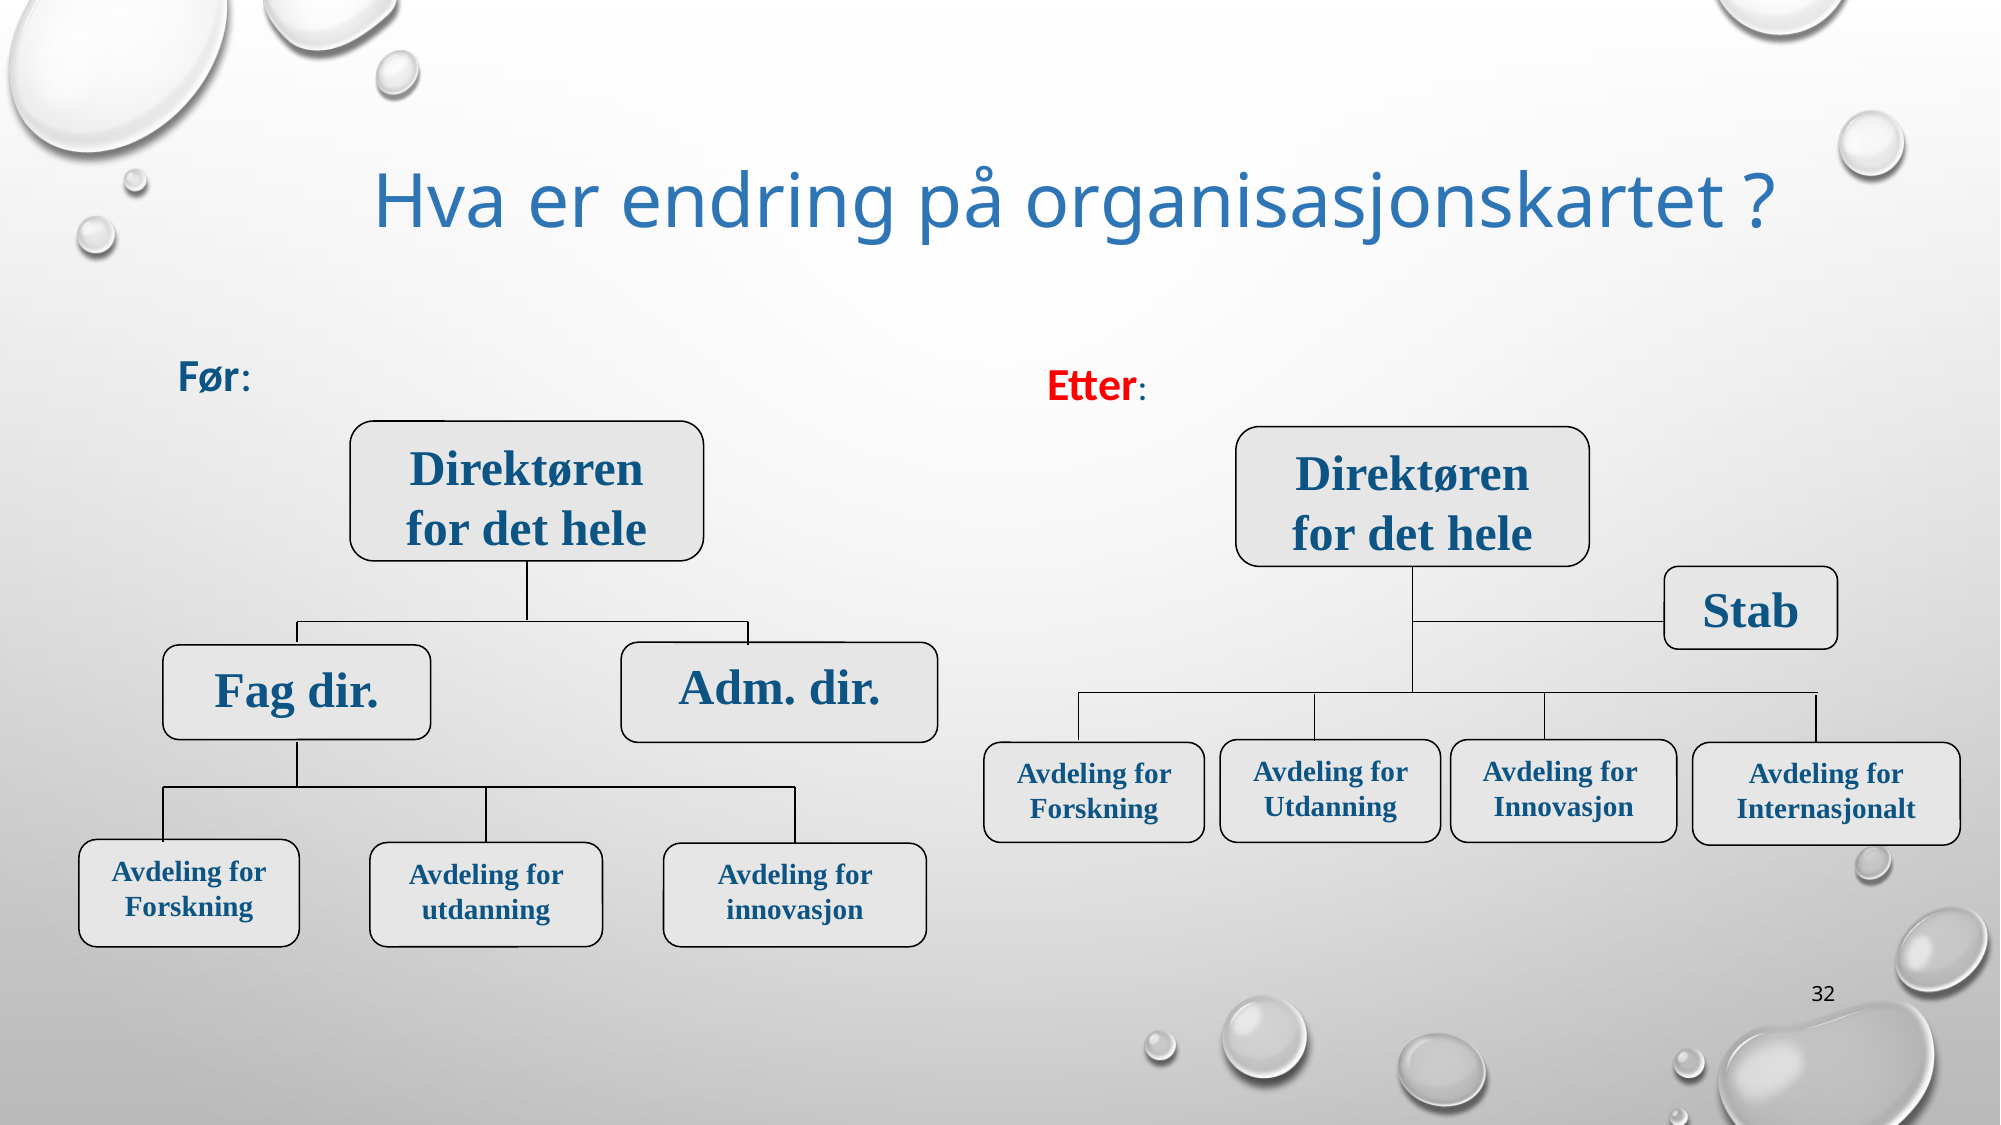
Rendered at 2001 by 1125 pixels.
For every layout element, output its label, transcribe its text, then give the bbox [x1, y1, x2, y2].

text_box Etter: [1032, 347, 1163, 418]
text_box Avdeling for Utdanning [1220, 739, 1441, 843]
text_box Avdeling for Forskning [78, 839, 300, 947]
slide_number 32 [1724, 965, 1851, 1025]
text_box Hva er endring på organisasjonskartet ? [149, 147, 2000, 248]
text_box Avdeling for Innovasjon [1450, 739, 1677, 843]
text_box Før: [163, 338, 268, 408]
text_box Adm. dir. [621, 642, 938, 743]
text_box Direktøren for det hele [1235, 426, 1590, 567]
text_box Avdeling for innovasjon [663, 843, 927, 947]
text_box Avdeling for Forskning [983, 742, 1205, 843]
picture [0, 0, 2000, 1125]
text_box Avdeling for utdanning [369, 842, 603, 947]
text_box Direktøren for det hele [350, 421, 704, 561]
text_box Fag dir. [162, 644, 431, 740]
text_box Stab [1664, 566, 1838, 650]
text_box Avdeling for Internasjonalt [1692, 742, 1961, 846]
